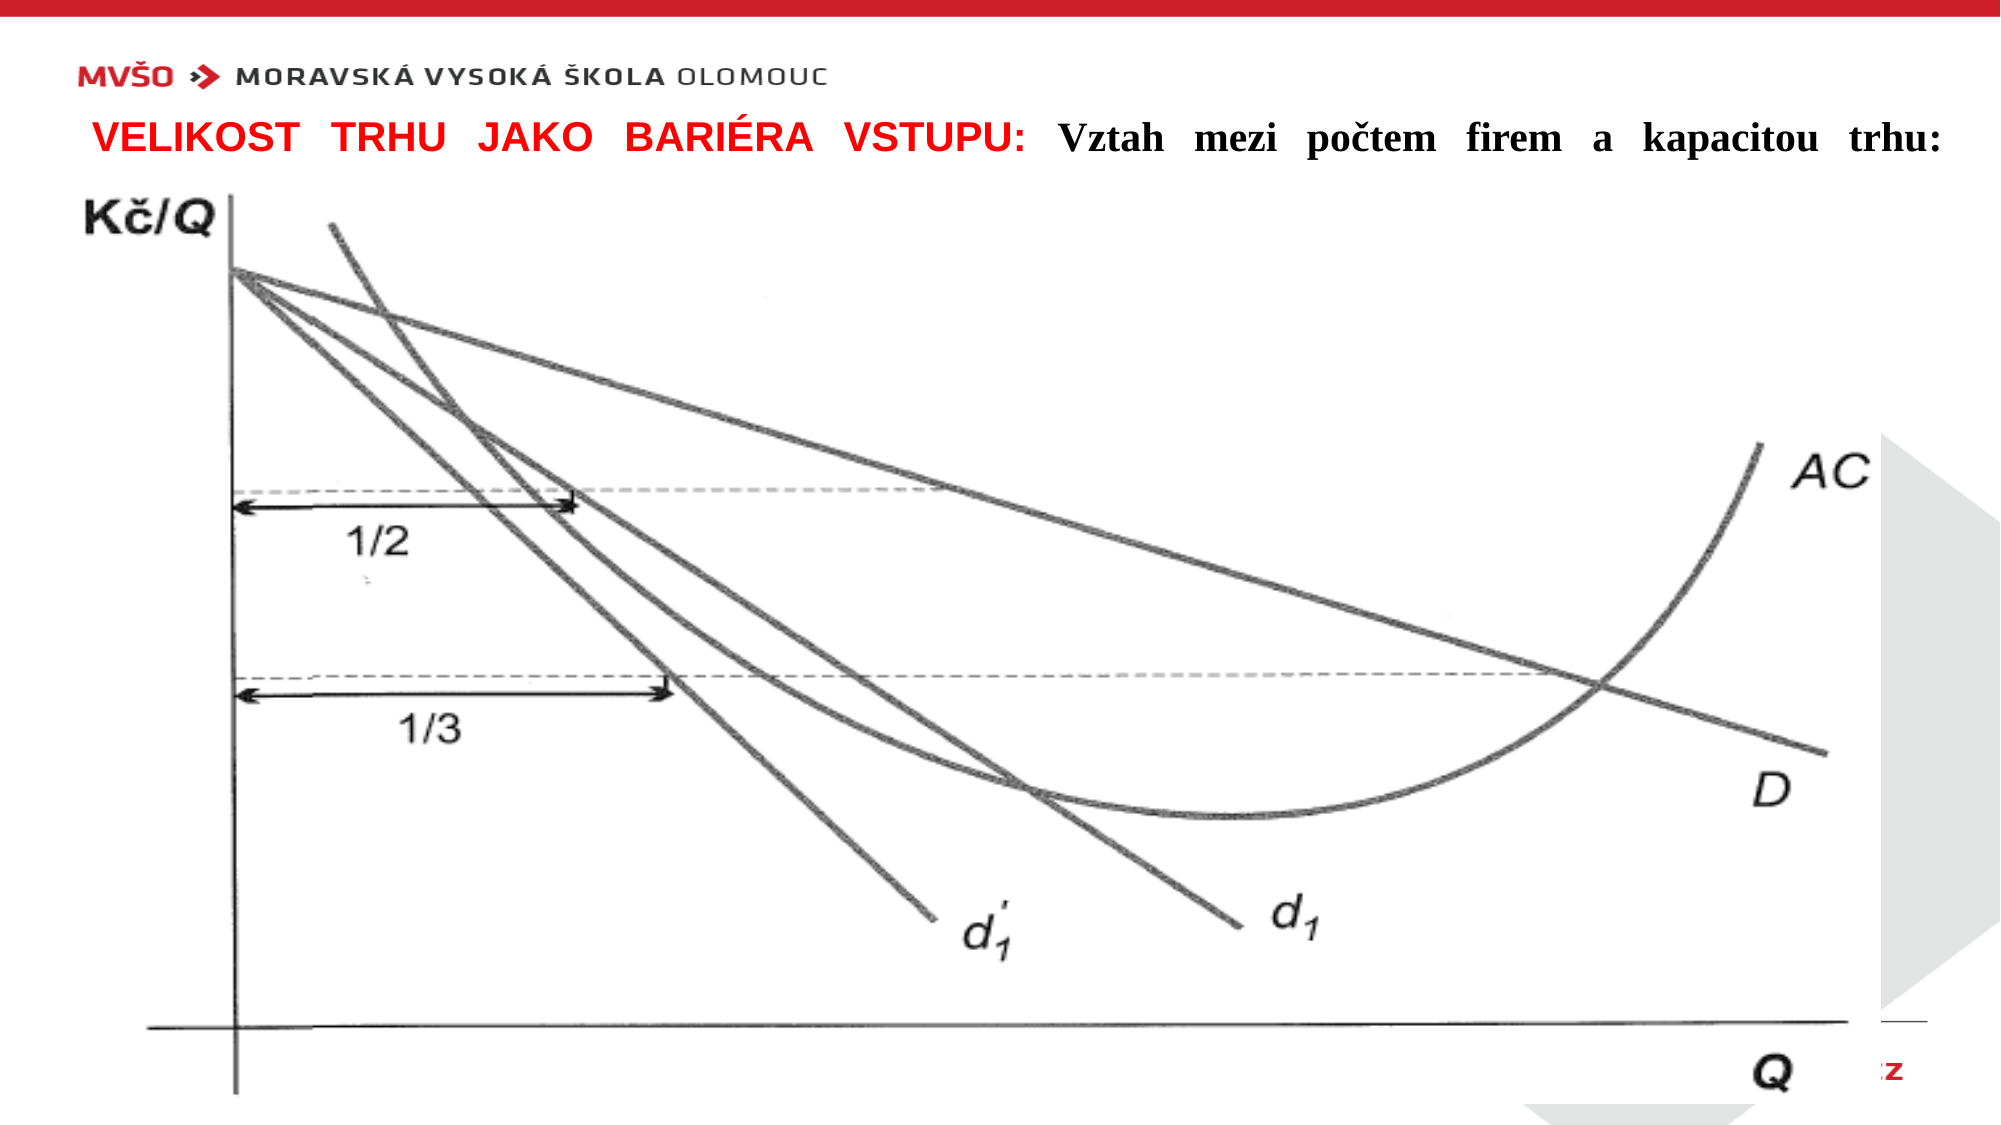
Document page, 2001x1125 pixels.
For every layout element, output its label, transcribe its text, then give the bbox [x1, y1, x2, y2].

title Velikost trhu jako bariéra vstupu: Vztah mezi počtem firem a kapacitou trhu: [76, 114, 1958, 211]
picture [0, 0, 2001, 1125]
